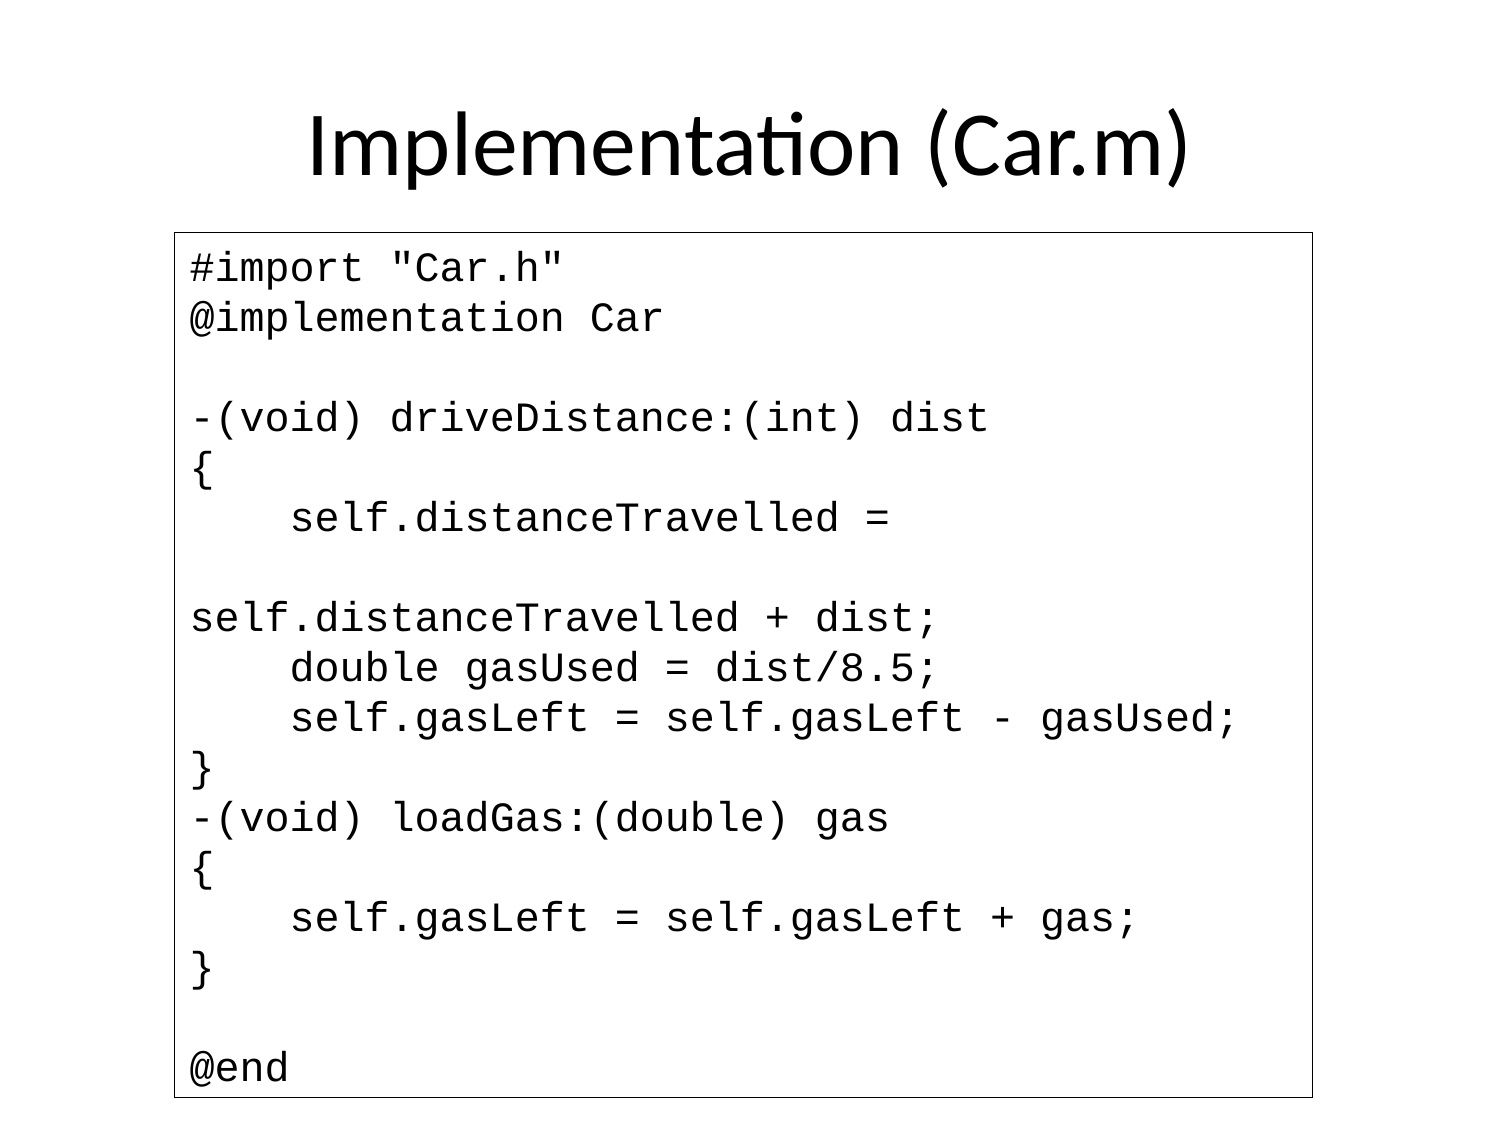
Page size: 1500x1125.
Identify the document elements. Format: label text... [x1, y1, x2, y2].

title Implementation (Car.m) [75, 45, 1425, 233]
text_box #import "Car.h" @implementation Car -(void) driveDistance:(int) dist { self.distanceTravelled = self.distanceTravelled + dist; double gasUsed = dist/8.5; self.gasLeft = self.gasLeft - gasUsed; } -(void) loadGas:(double) gas { self.gasLeft = self.gasLeft + gas; } @end [174, 232, 1313, 1098]
